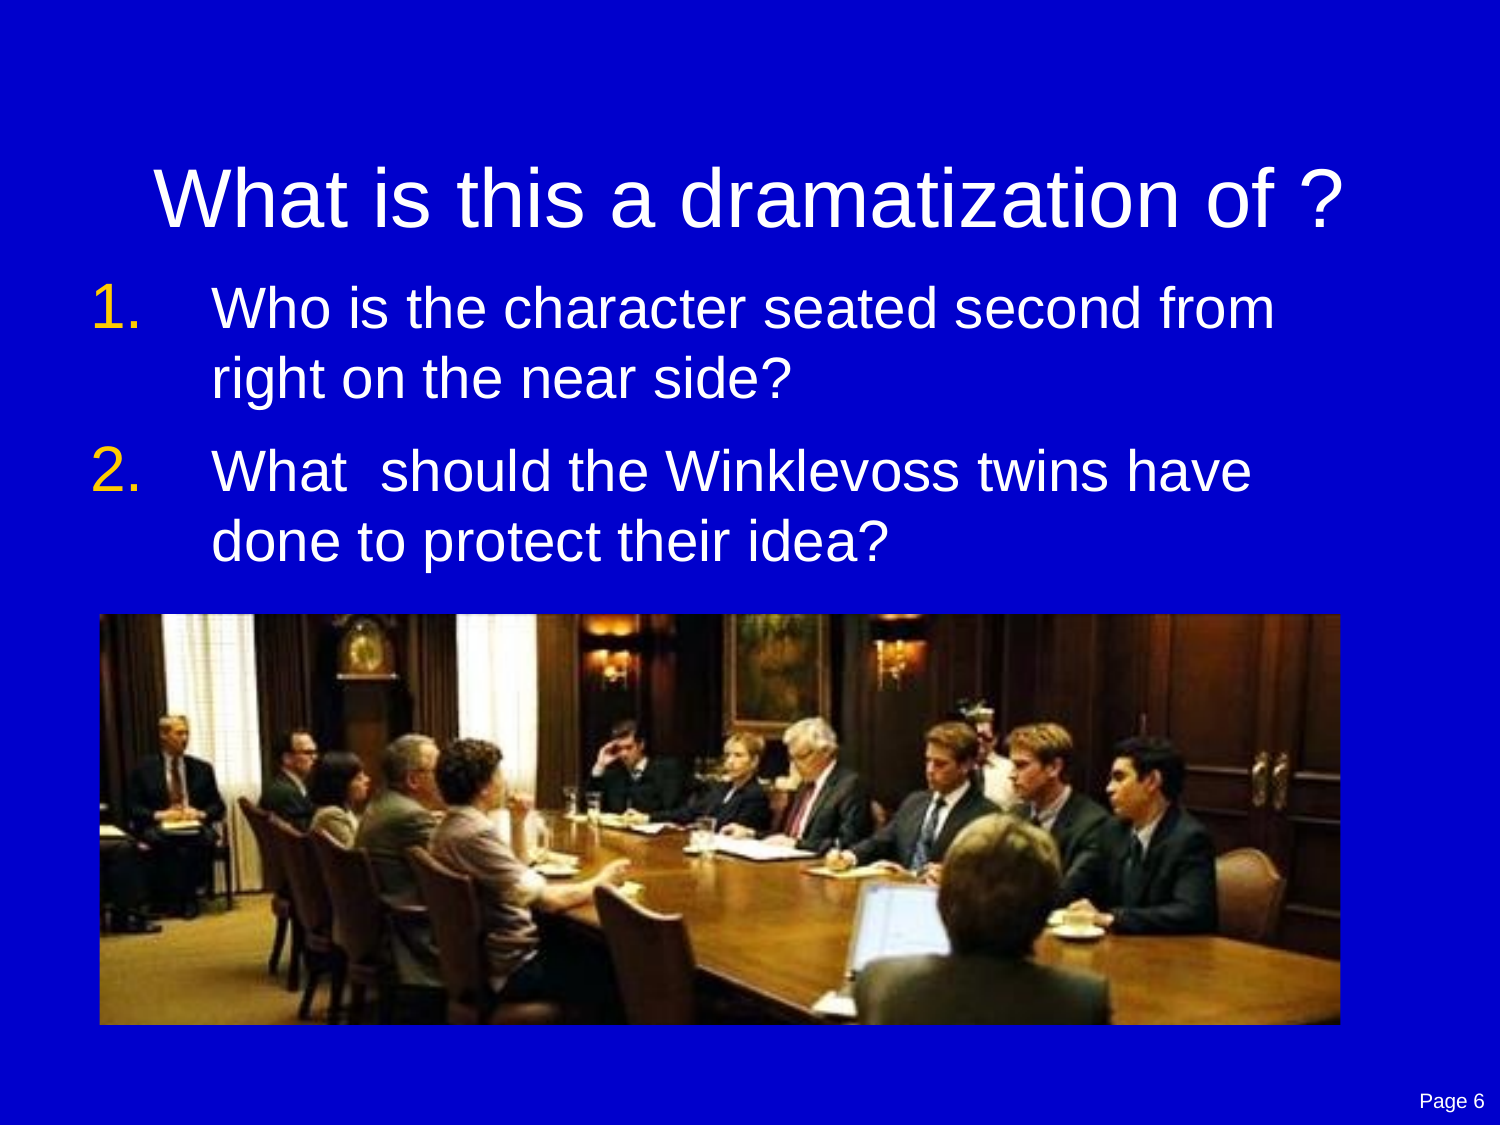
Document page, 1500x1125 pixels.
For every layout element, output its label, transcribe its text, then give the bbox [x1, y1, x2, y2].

list Who is the character seated second from right on the near side? What should the Winklevoss twins have done to protect their idea? [74, 262, 1401, 613]
slide_number Page 6 [1337, 1074, 1500, 1125]
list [99, 612, 1341, 1026]
title What is this a dramatization of ? [112, 99, 1388, 262]
